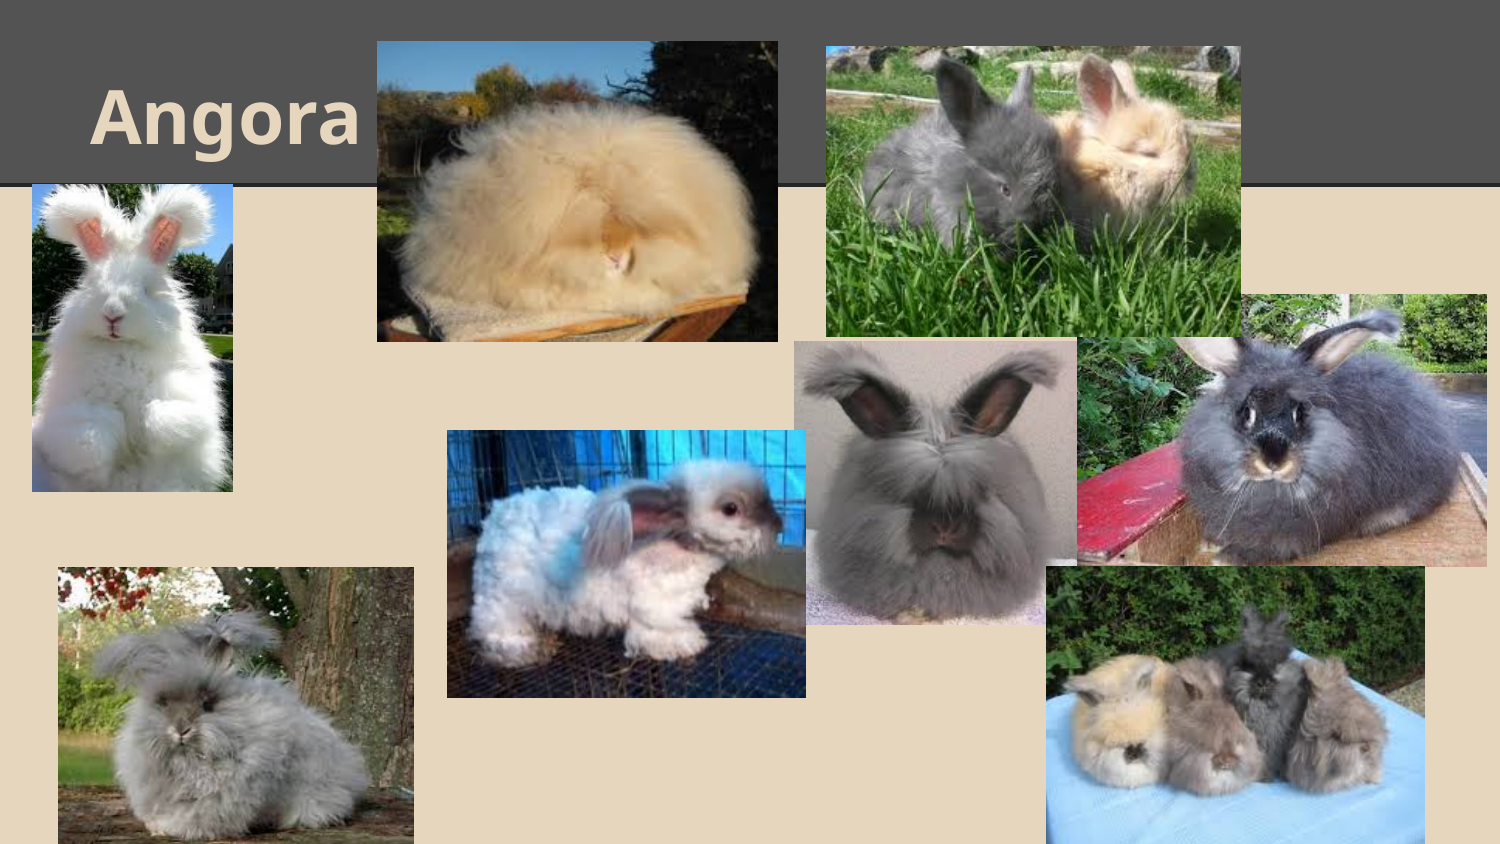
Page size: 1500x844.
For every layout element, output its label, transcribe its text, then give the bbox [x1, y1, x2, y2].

title Angora [75, 33, 1425, 175]
picture [447, 45, 1487, 844]
picture [377, 41, 778, 342]
picture [31, 184, 233, 492]
picture [58, 566, 414, 844]
